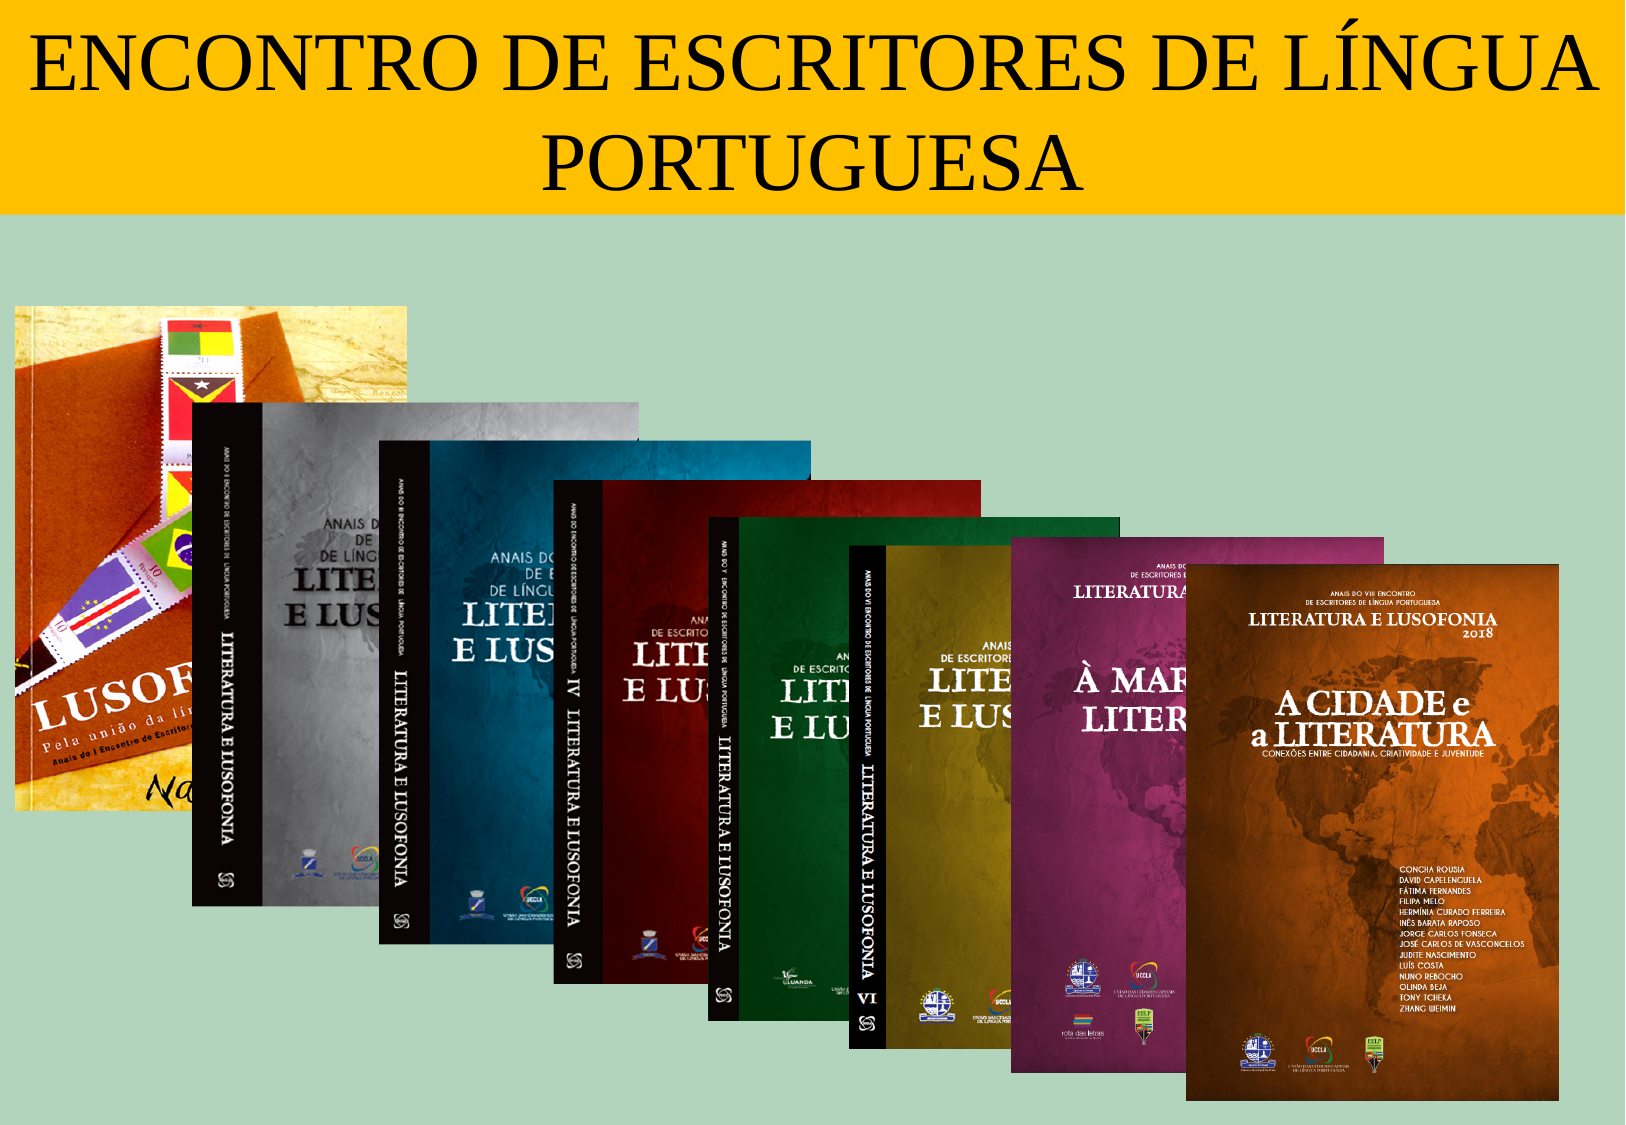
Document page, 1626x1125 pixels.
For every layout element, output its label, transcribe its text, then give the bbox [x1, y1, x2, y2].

picture [14, 306, 1559, 1101]
text_box ENCONTRO DE ESCRITORES DE LÍNGUA PORTUGUESA [0, 0, 1625, 215]
